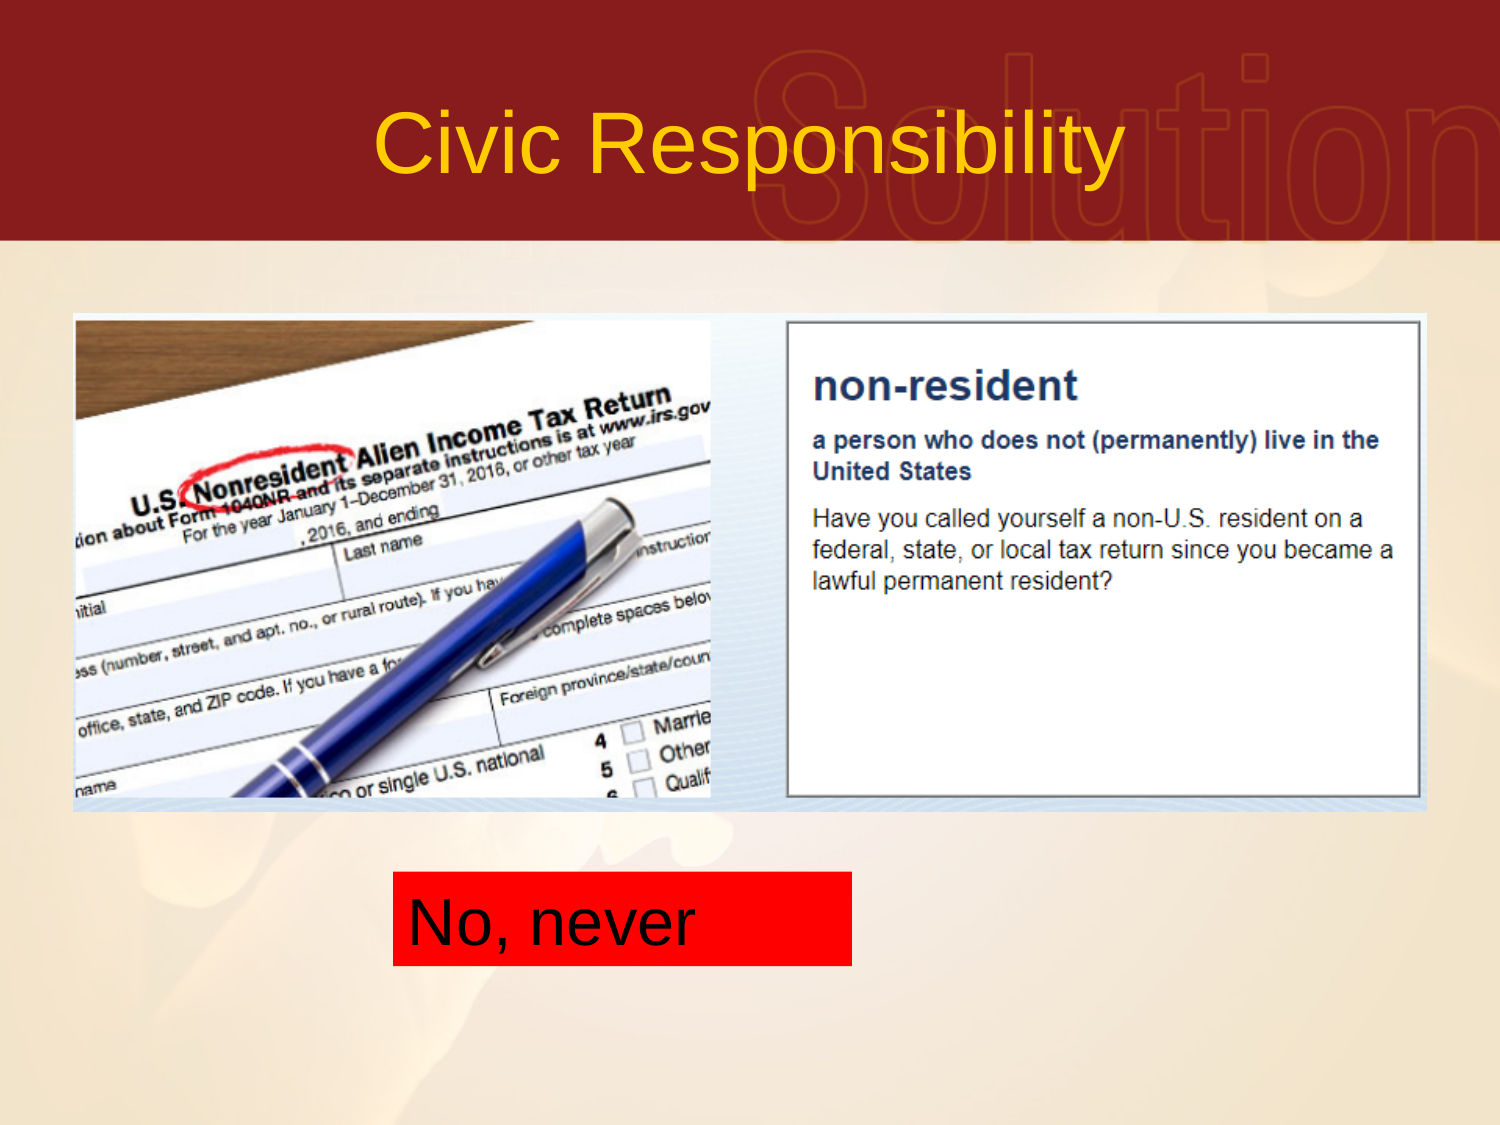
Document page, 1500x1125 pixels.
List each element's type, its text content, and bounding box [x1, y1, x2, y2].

text_box No, never [393, 871, 852, 967]
title Civic Responsibility [75, 45, 1425, 233]
picture [0, 0, 1500, 1125]
